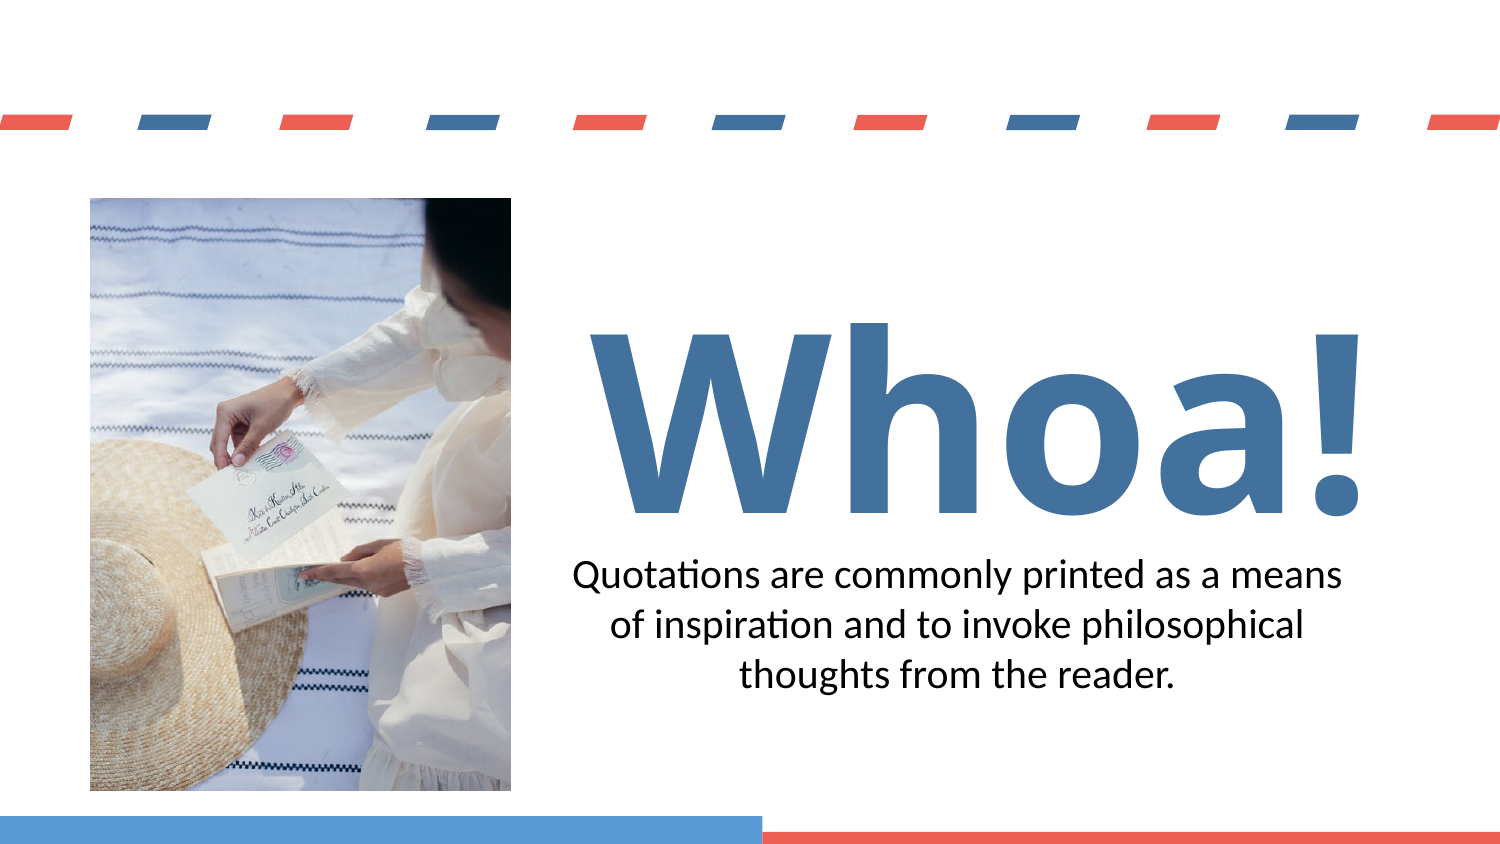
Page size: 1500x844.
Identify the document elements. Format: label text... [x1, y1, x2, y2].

text_box Quotations are commonly printed as a means of inspiration and to invoke philosophical thoughts from the reader. [558, 546, 1356, 715]
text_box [0, 114, 1500, 131]
picture [90, 198, 511, 791]
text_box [0, 816, 1500, 844]
title Whoa! [511, 395, 1500, 471]
